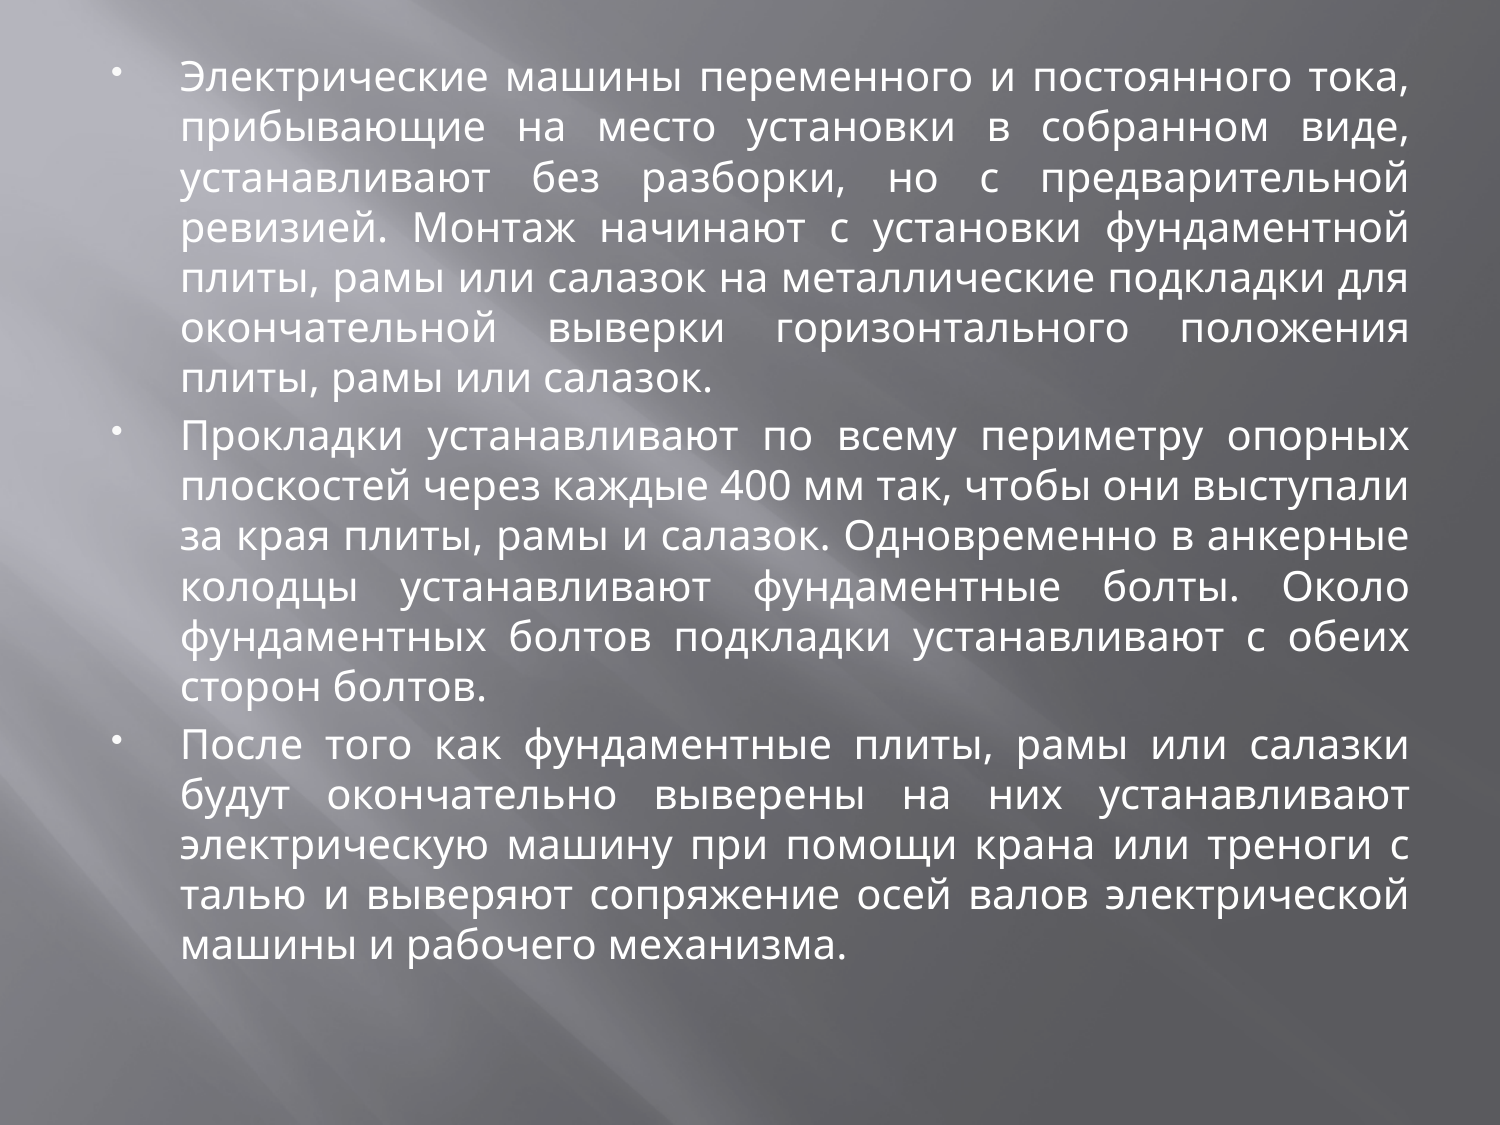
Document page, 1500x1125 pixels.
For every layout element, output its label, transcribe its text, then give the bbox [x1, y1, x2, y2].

list Электрические машины переменного и постоянного тока, прибывающие на место установки в собранном виде, устанавливают без разборки, но с предварительной ревизией. Монтаж начинают с установки фундаментной плиты, рамы или салазок на металлические подкладки для окончательной выверки горизонтального положения плиты, рамы или салазок. Прокладки устанавливают по всему периметру опорных плоскостей через каждые 400 мм так, чтобы они выступали за края плиты, рамы и салазок. Одновременно в анкерные колодцы устанавливают фундаментные болты. Около фундаментных болтов подкладки устанавливают с обеих сторон болтов. После того как фундаментные плиты, рамы или салазки будут окончательно выверены на них устанавливают электрическую машину при помощи крана или треноги с талью и выверяют сопряжение осей валов электрической машины и рабочего механизма. [75, 42, 1425, 1035]
